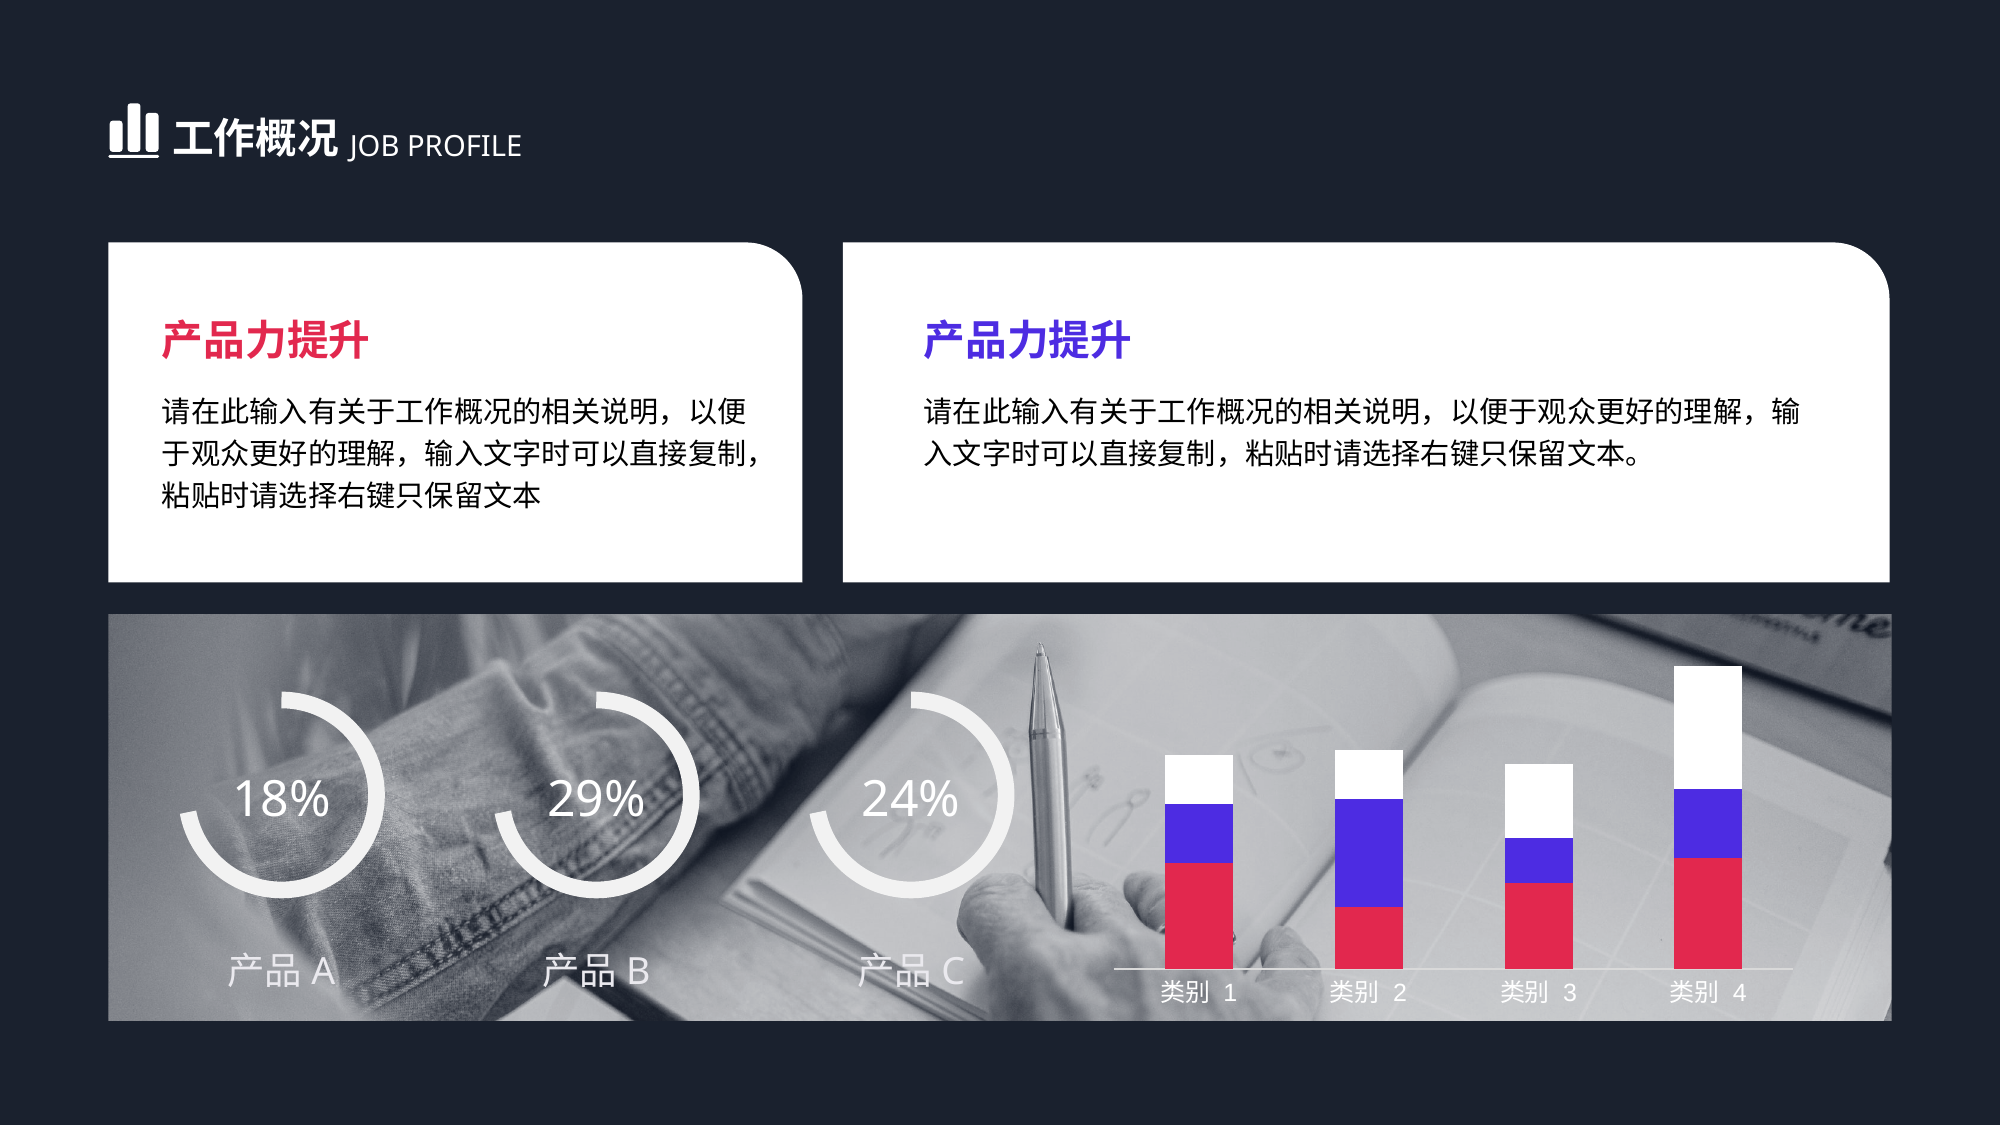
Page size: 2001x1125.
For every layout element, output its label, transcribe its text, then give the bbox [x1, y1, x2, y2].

text_box 产品力提升 [923, 313, 1182, 364]
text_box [108, 103, 561, 171]
text_box 产品力提升 [161, 313, 384, 364]
text_box 请在此输入有关于工作概况的相关说明，以便于观众更好的理解，输入文字时可以直接复制，粘贴时请选择右键只保留文本。 [923, 386, 1809, 471]
text_box 请在此输入有关于工作概况的相关说明，以便于观众更好的理解，输入文字时可以直接复制，粘贴时请选择右键只保留文本 [161, 386, 749, 513]
picture [1808, 614, 1892, 1021]
text_box [108, 242, 803, 583]
text_box [842, 242, 1890, 583]
picture [108, 614, 1099, 1021]
chart [1099, 614, 1808, 1076]
